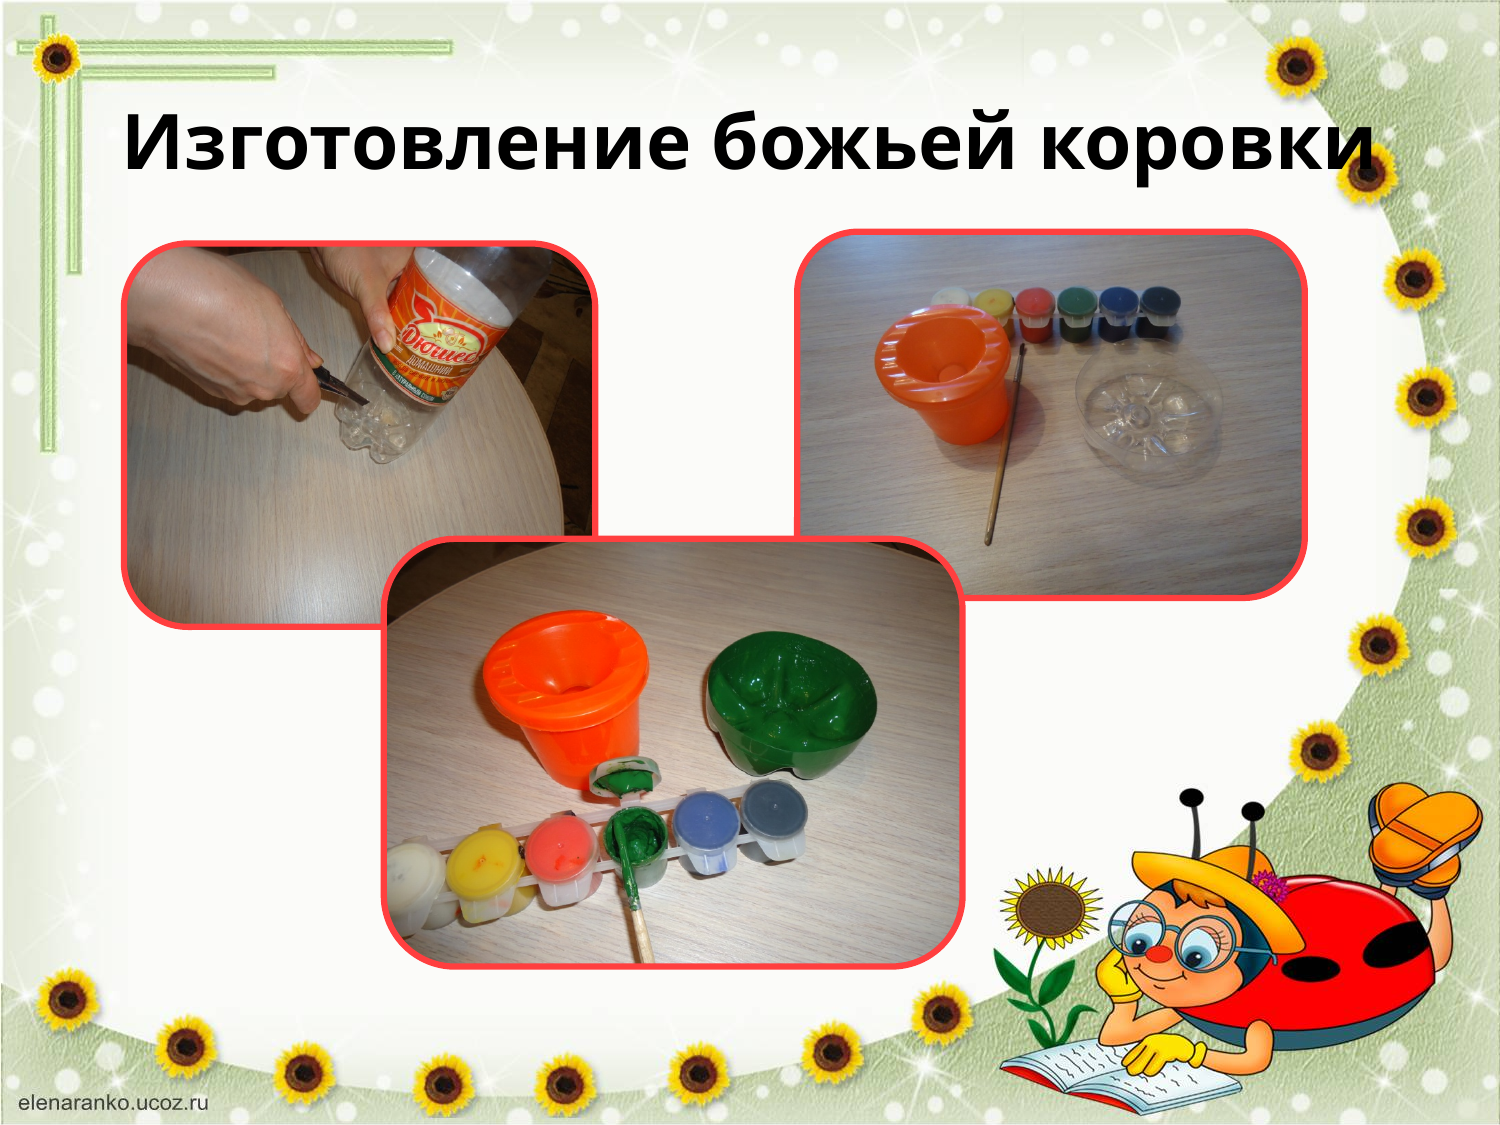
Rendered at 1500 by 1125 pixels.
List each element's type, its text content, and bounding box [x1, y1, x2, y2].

title Изготовление божьей коровки [75, 45, 1425, 233]
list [123, 243, 596, 628]
picture [0, 0, 1500, 1125]
